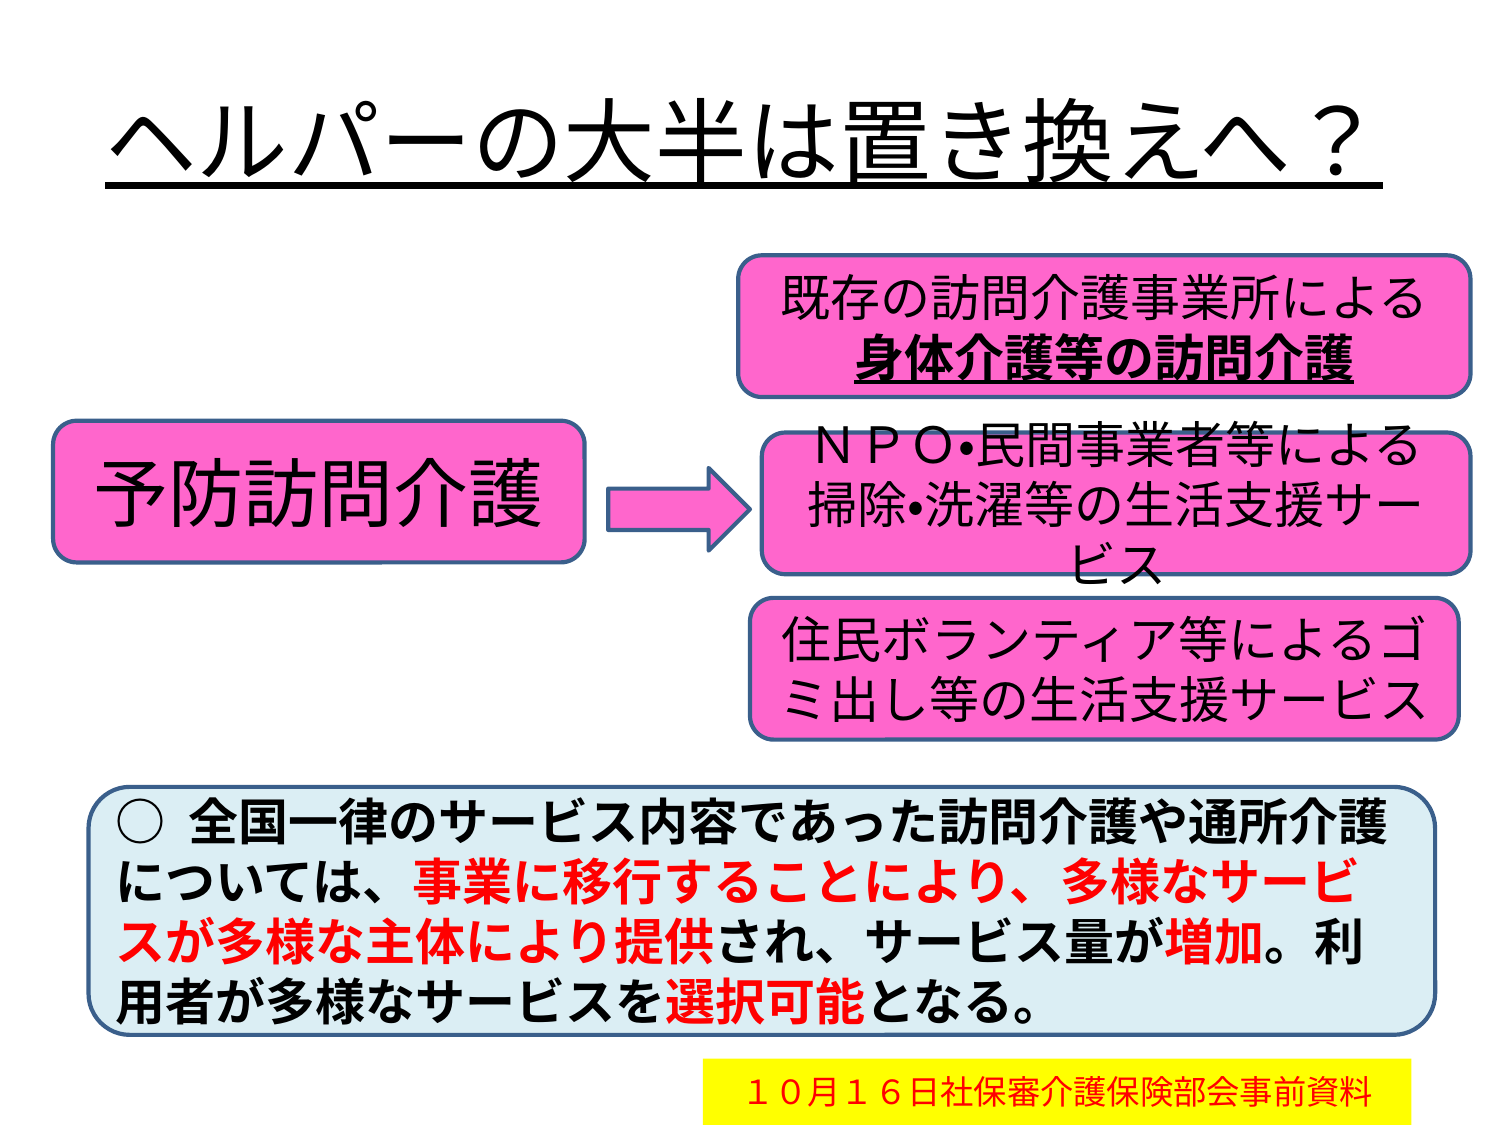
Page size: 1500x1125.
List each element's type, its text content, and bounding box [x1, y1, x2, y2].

text_box 予防訪問介護 [50, 418, 587, 565]
text_box 住民ボランティア等によるゴミ出し等の生活支援サービス [747, 595, 1461, 742]
title ヘルパーの大半は置き換えへ？ [29, 45, 1459, 233]
text_box １０月１６日社保審介護保険部会事前資料 [702, 1058, 1412, 1125]
text_box [606, 466, 753, 553]
text_box ＮＰＯ・民間事業者等による掃除・洗濯等の生活支援サービス [759, 430, 1473, 577]
text_box 既存の訪問介護事業所による 身体介護等の訪問介護 [736, 253, 1473, 400]
text_box ○ 全国一律のサービス内容であった訪問介護や通所介護については、事業に移行することにより、多様なサービスが多様な主体により提供され、サービス量が増加。利用者が多様なサービスを選択可能となる。 [86, 784, 1438, 1037]
